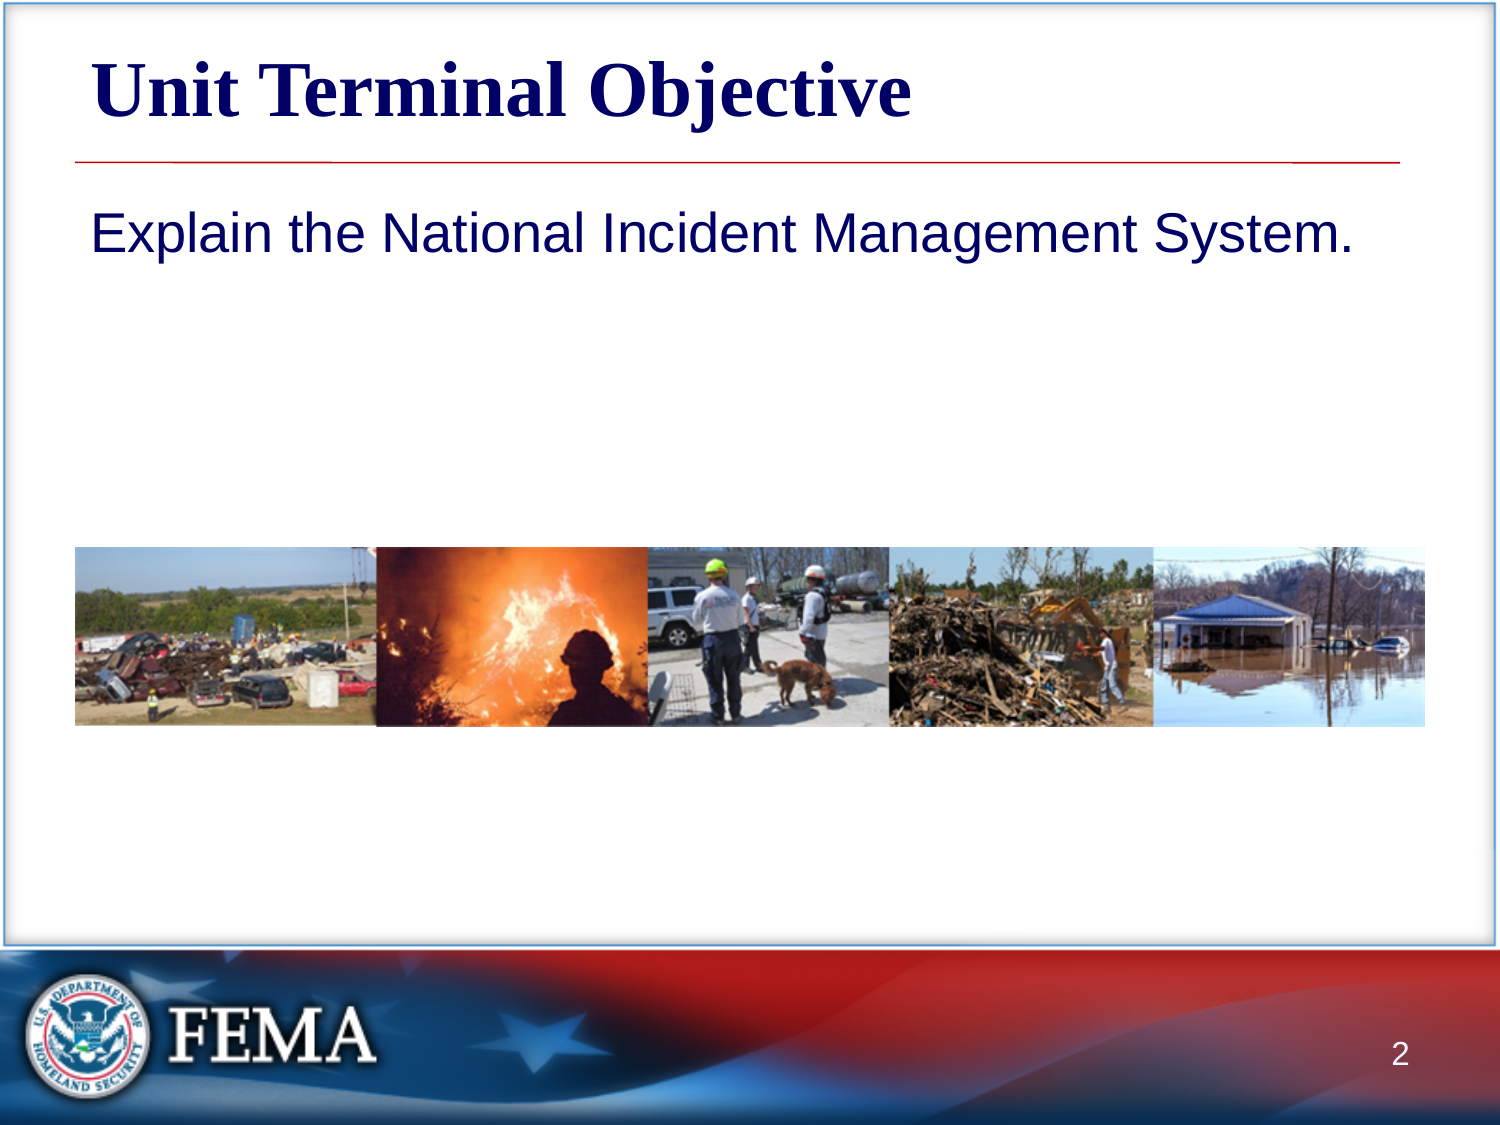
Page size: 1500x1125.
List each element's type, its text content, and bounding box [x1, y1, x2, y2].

list Explain the National Incident Management System. [75, 189, 1425, 334]
picture [0, 0, 1500, 1125]
slide_number 2 [1074, 1024, 1425, 1103]
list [74, 546, 1426, 727]
title Unit Terminal Objective [75, 32, 1425, 138]
